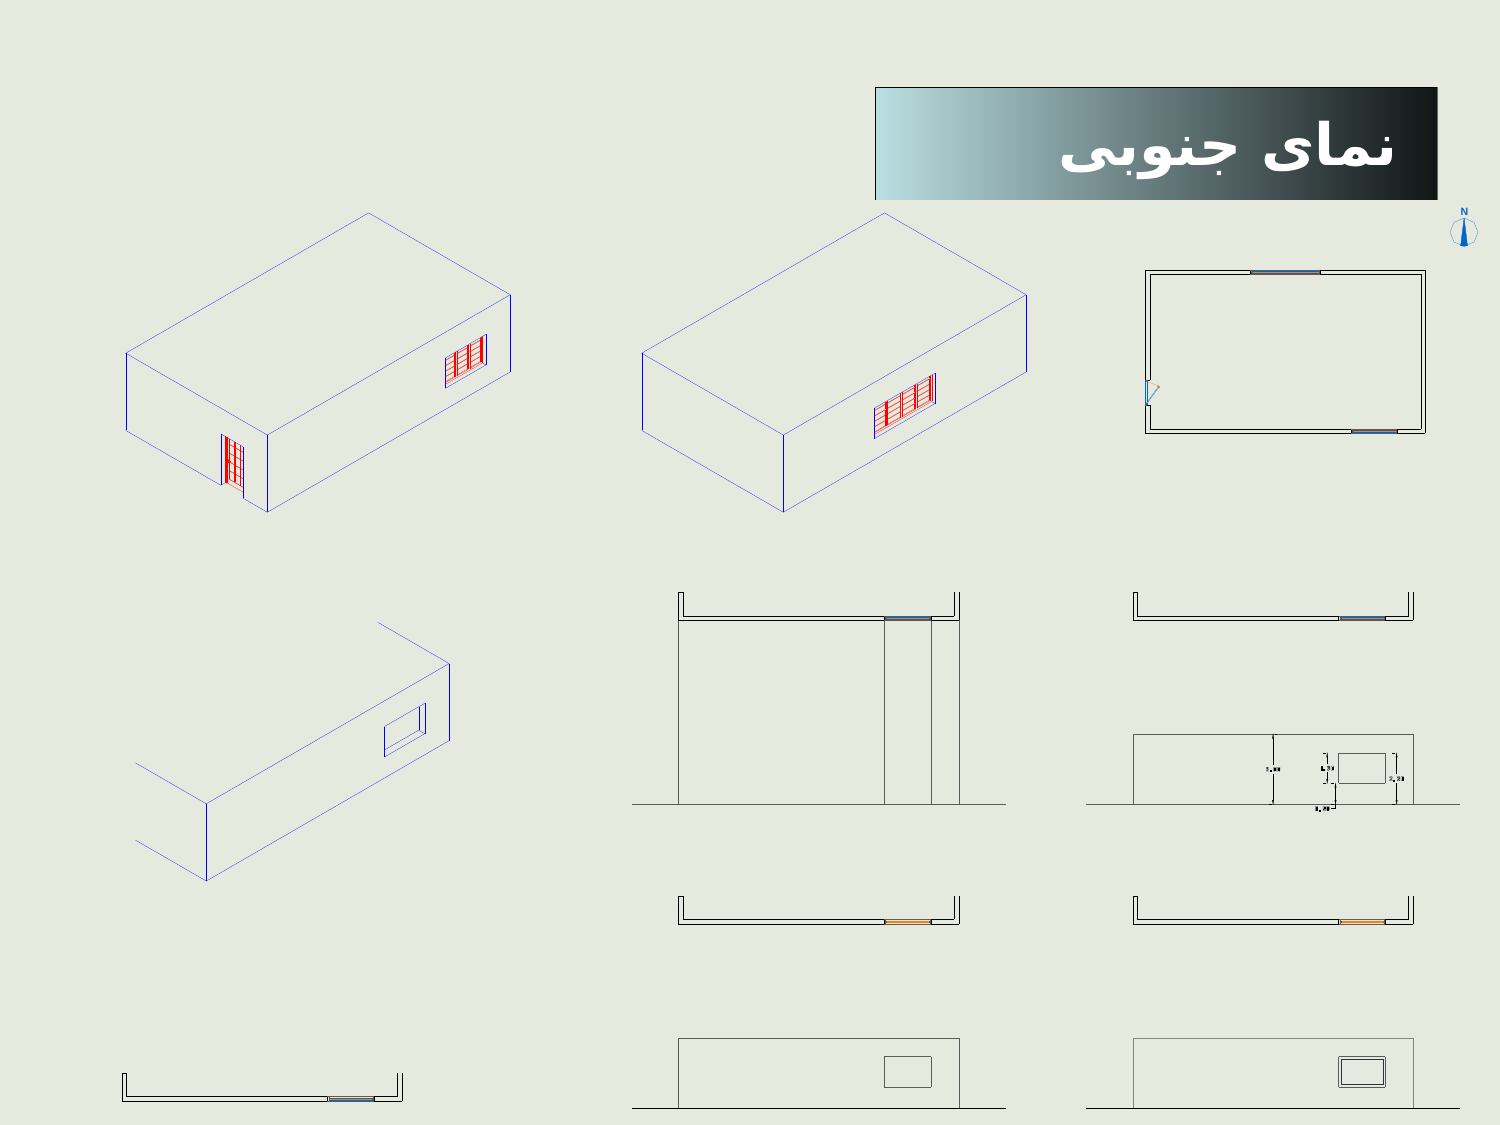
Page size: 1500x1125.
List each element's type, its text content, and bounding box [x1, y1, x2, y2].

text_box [0, 187, 1500, 1125]
text_box [875, 87, 1438, 185]
text_box نمای جنوبی [987, 99, 1413, 185]
